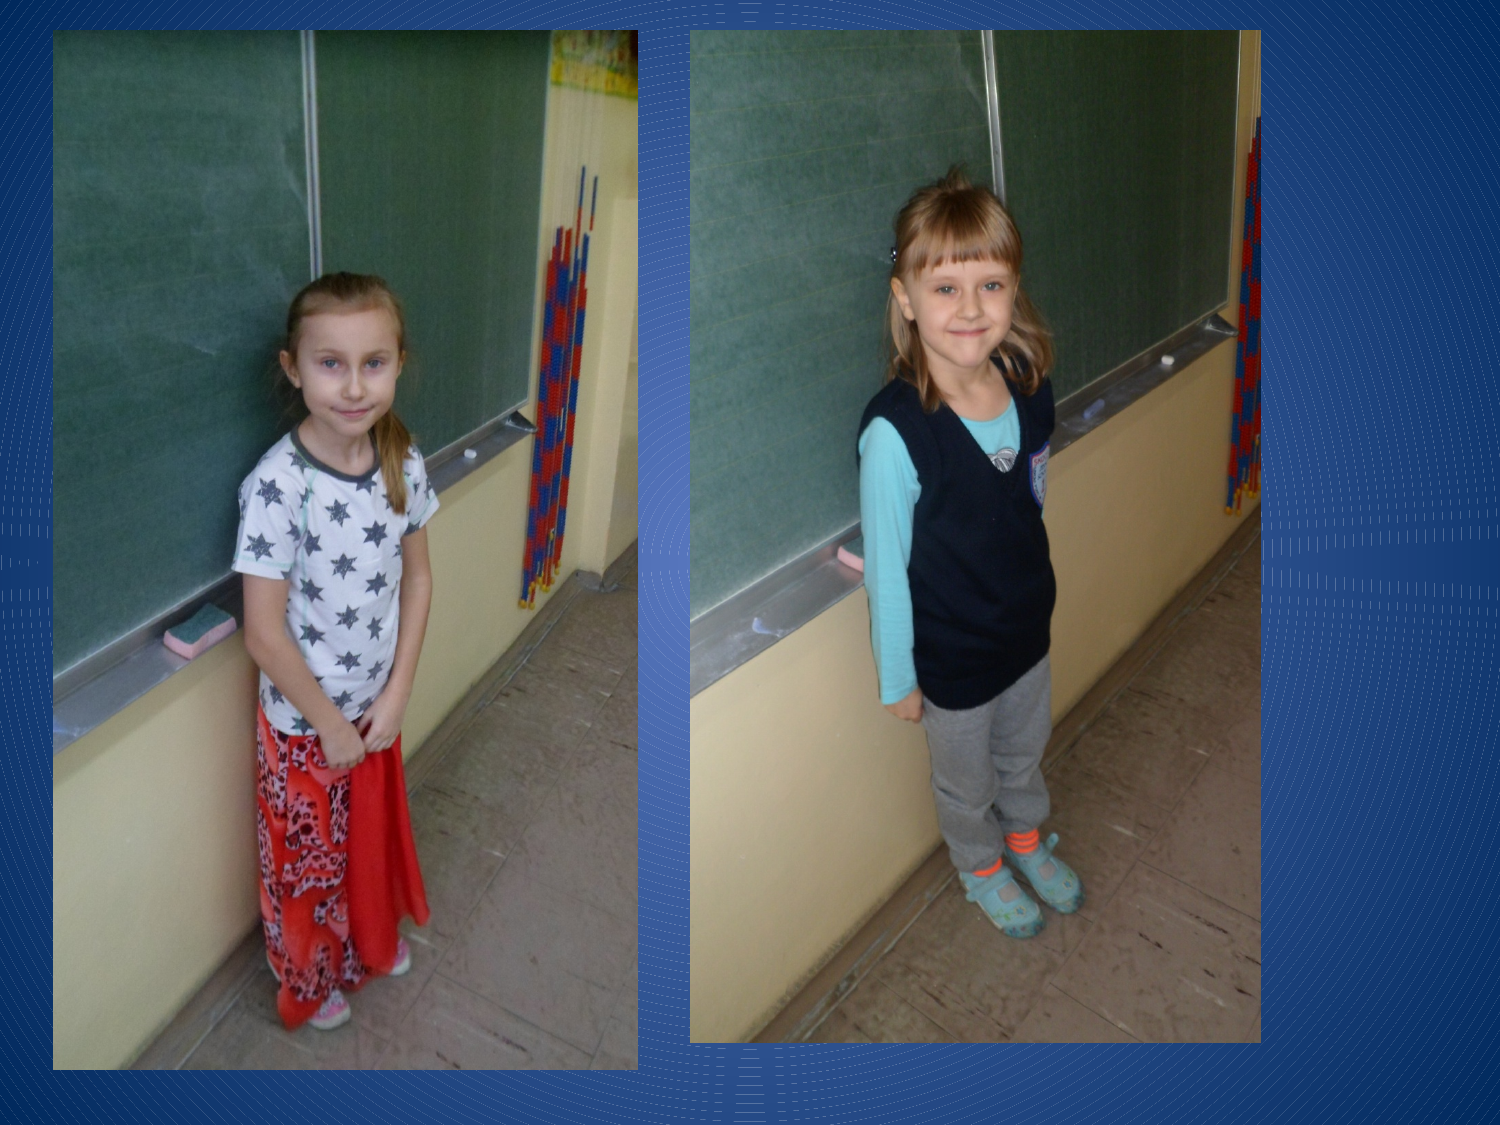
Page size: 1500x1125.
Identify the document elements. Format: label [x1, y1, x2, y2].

picture [52, 30, 639, 1070]
picture [690, 30, 1261, 1043]
